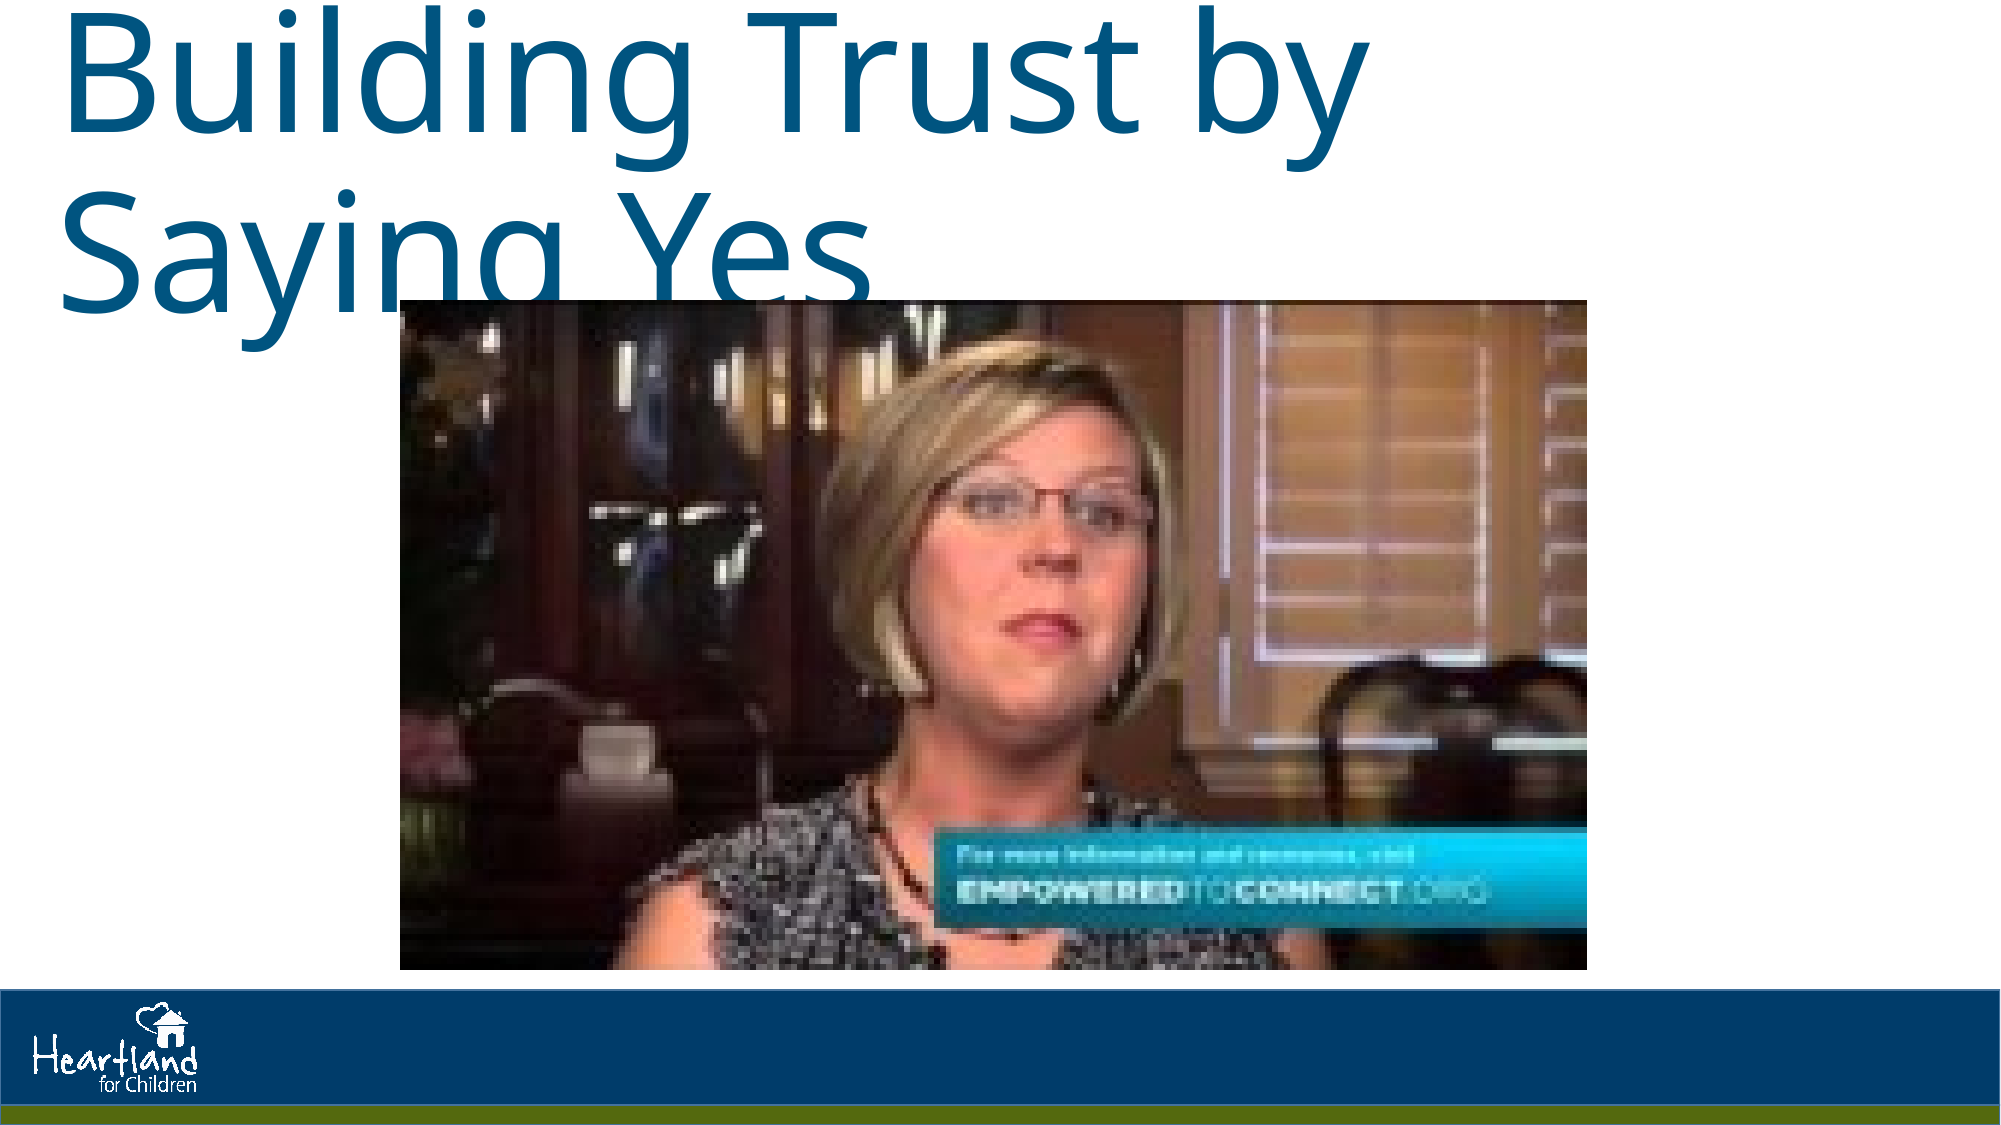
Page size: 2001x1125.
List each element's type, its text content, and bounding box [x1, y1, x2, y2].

title Building Trust by Saying Yes [40, 59, 1947, 278]
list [399, 299, 1588, 971]
picture [13, 936, 216, 1125]
